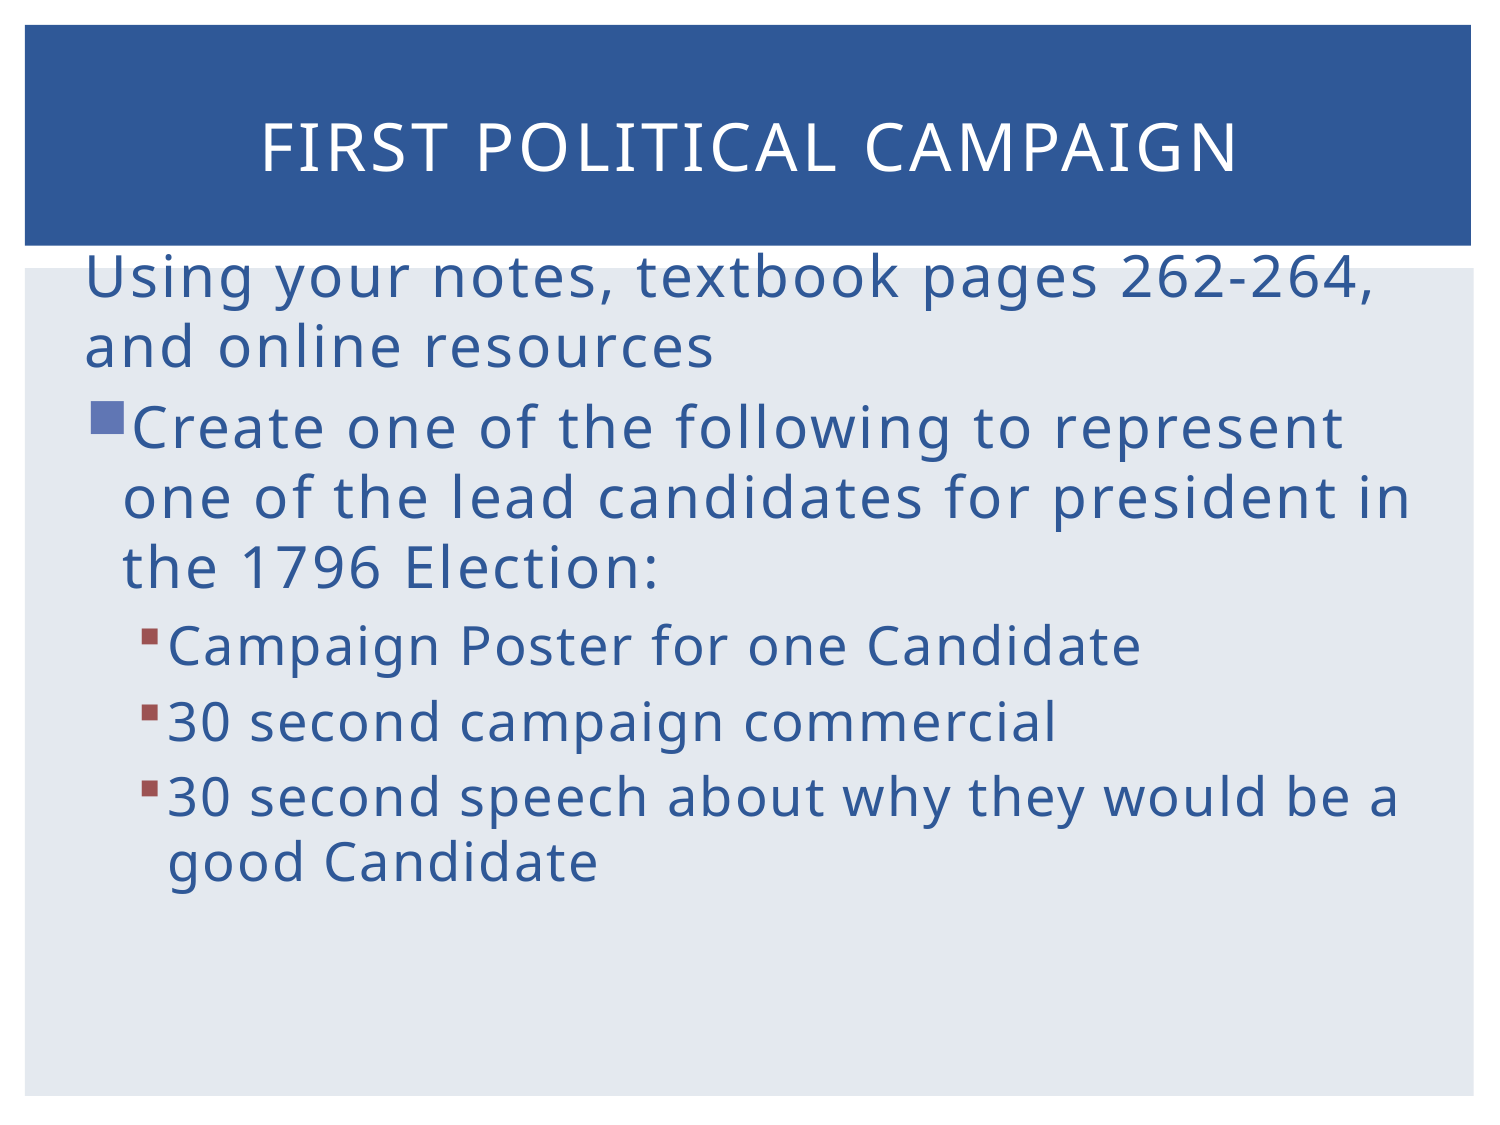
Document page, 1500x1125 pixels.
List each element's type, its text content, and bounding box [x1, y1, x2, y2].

title First Political Campaign [62, 58, 1438, 232]
list Using your notes, textbook pages 262-264, and online resources Create one of the following to represent one of the lead candidates for president in the 1796 Election: Campaign Poster for one Candidate 30 second campaign commercial 30 second speech about why they would be a good Candidate [62, 231, 1442, 955]
